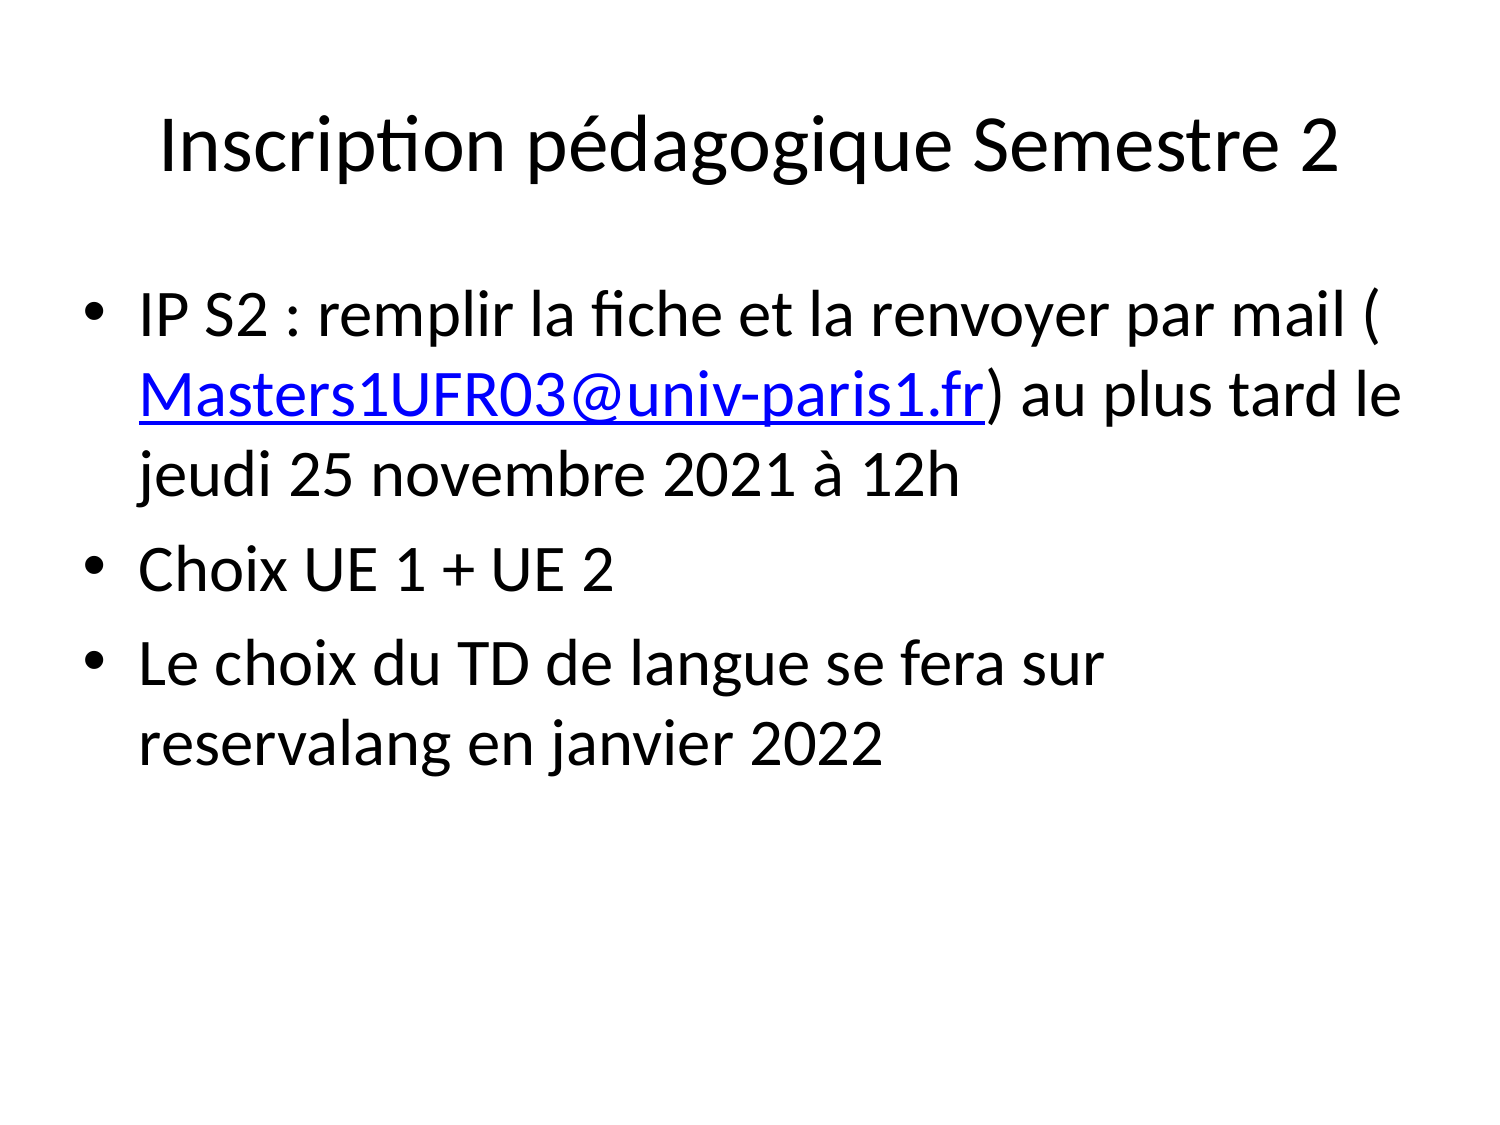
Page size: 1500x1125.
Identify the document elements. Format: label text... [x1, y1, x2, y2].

list IP S2 : remplir la fiche et la renvoyer par mail (Masters1UFR03@univ-paris1.fr) au plus tard le jeudi 25 novembre 2021 à 12h Choix UE 1 + UE 2 Le choix du TD de langue se fera sur reservalang en janvier 2022 [74, 261, 1426, 1006]
title Inscription pédagogique Semestre 2 [74, 44, 1426, 234]
